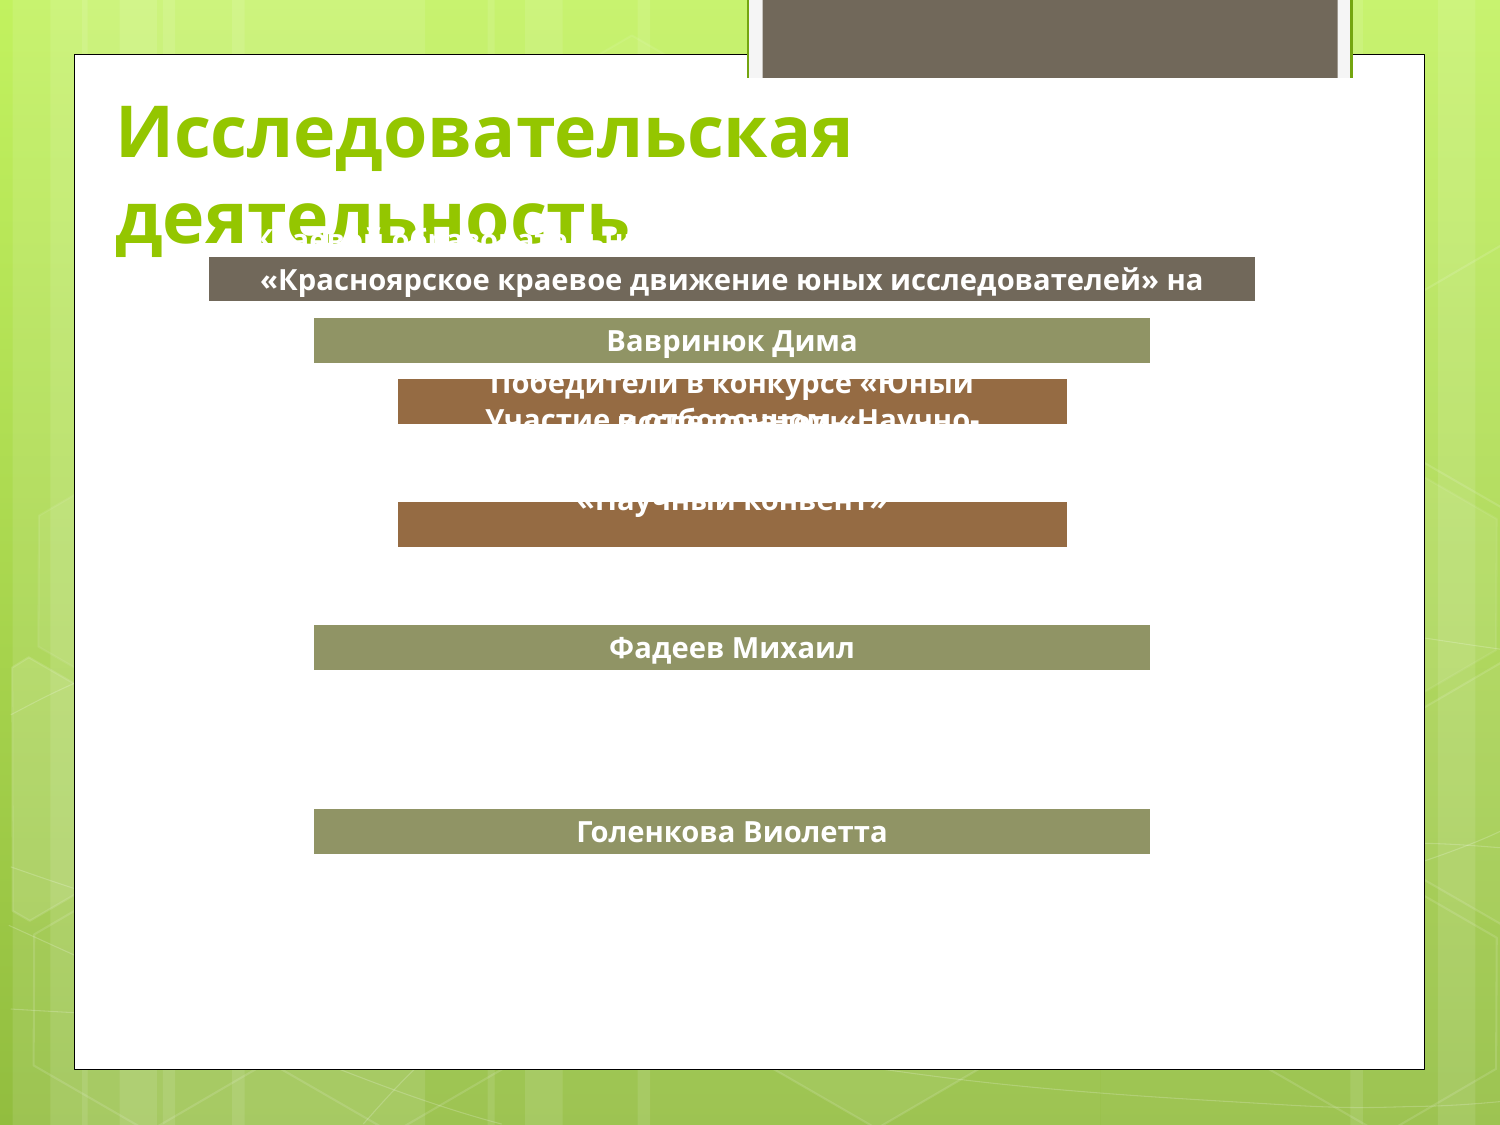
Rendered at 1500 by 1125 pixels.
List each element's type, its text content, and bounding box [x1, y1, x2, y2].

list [76, 255, 1389, 1040]
title Исследовательская деятельность [100, 78, 1376, 253]
